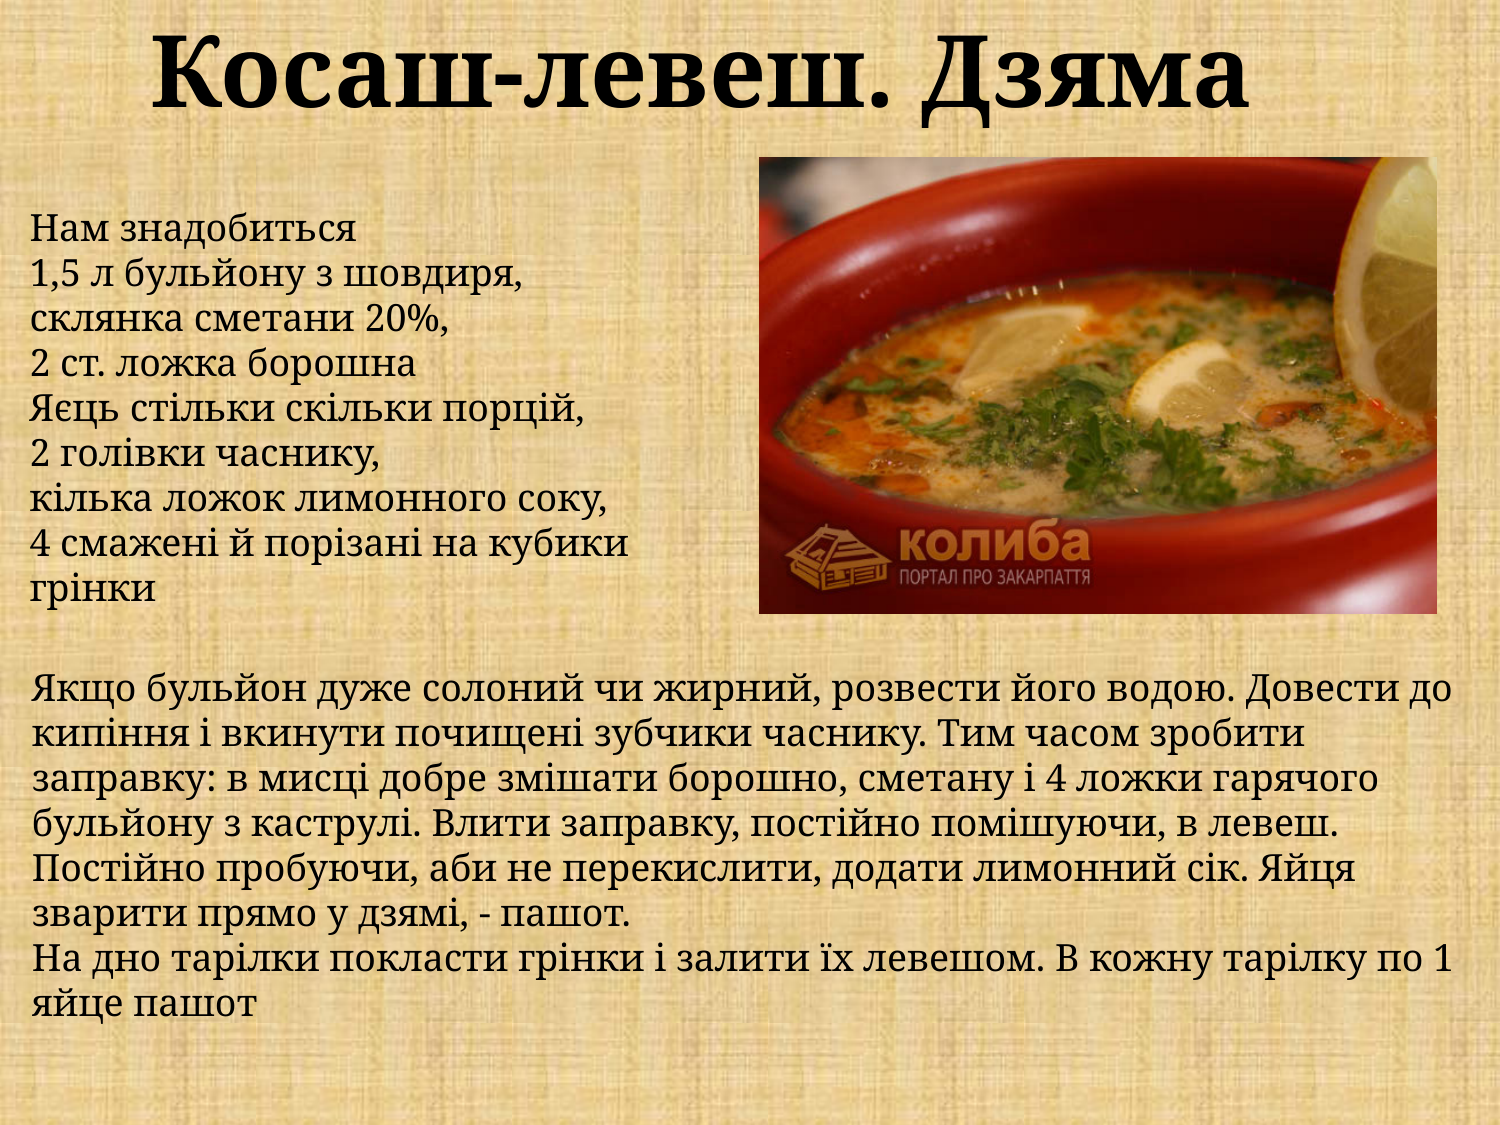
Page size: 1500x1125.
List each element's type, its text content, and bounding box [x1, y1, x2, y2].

text_box Якщо бульйон дуже солоний чи жирний, розвести його водою. Довести до кипіння і вкинути почищені зубчики часнику. Тим часом зробити заправку: в мисці добре змішати борошно, сметану і 4 ложки гарячого бульйону з каструлі. Влити заправку, постійно помішуючи, в левеш. Постійно пробуючи, аби не перекислити, додати лимонний сік. Яйця зварити прямо у дзямі, - пашот. На дно тарілки покласти грінки і залити їх левешом. В кожну тарілку по 1 яйце пашот [17, 656, 1500, 1032]
picture [0, 0, 1500, 1125]
text_box Нам знадобиться 1,5 л бульйону з шовдиря, склянка сметани 20%, 2 ст. ложка борошна Яєць стільки скільки порцій, 2 голівки часнику, кілька ложок лимонного соку, 4 смажені й порізані на кубики грінки [14, 196, 753, 616]
text_box Косаш-левеш. Дзяма [135, 0, 1365, 136]
